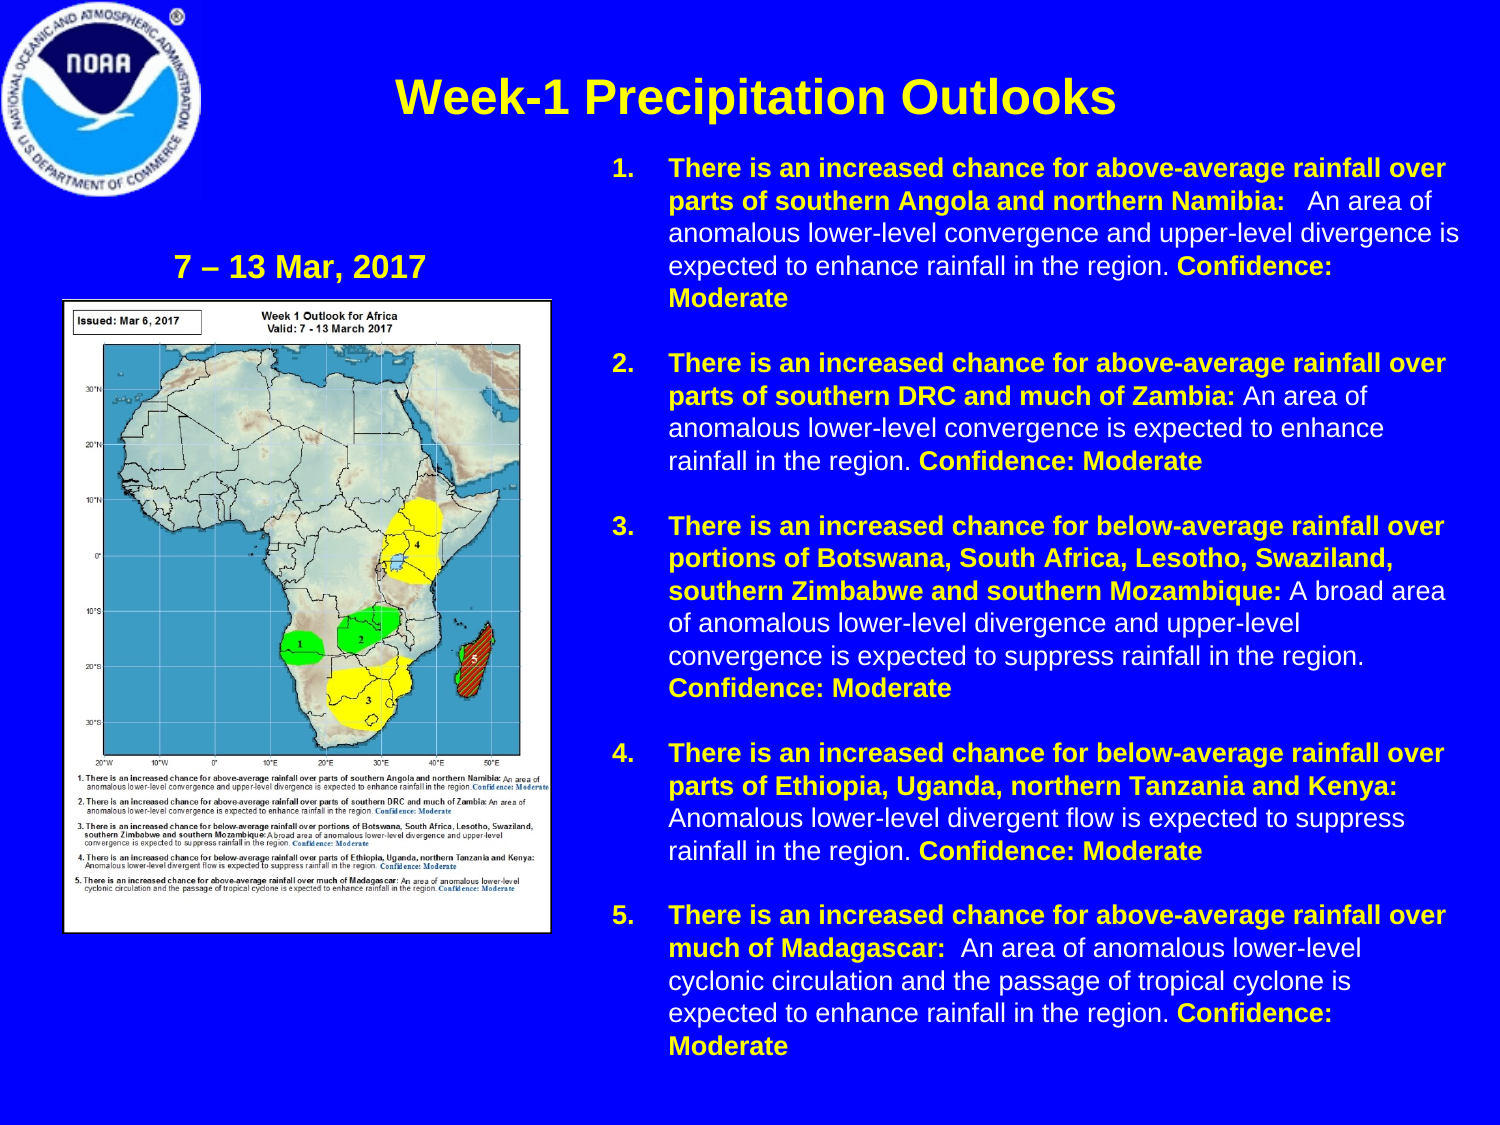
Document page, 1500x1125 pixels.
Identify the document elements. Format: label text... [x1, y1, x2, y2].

picture [0, 0, 200, 200]
picture [62, 299, 552, 933]
text_box 7 – 13 Mar, 2017 [38, 237, 563, 293]
text_box There is an increased chance for above-average rainfall over parts of southern Angola and northern Namibia: An area of anomalous lower-level convergence and upper-level divergence is expected to enhance rainfall in the region. Confidence: Moderate There is an increased chance for above-average rainfall over parts of southern DRC and much of Zambia: An area of anomalous lower-level convergence is expected to enhance rainfall in the region. Confidence: Moderate There is an increased chance for below-average rainfall over portions of Botswana, South Africa, Lesotho, Swaziland, southern Zimbabwe and southern Mozambique: A broad area of anomalous lower-level divergence and upper-level convergence is expected to suppress rainfall in the region. Confidence: Moderate There is an increased chance for below-average rainfall over parts of Ethiopia, Uganda, northern Tanzania and Kenya: Anomalous lower-level divergent flow is expected to suppress rainfall in the region. Confidence: Moderate There is an increased chance for above-average rainfall over much of Madagascar: An area of anomalous lower-level cyclonic circulation and the passage of tropical cyclone is expected to enhance rainfall in the region. Confidence: Moderate [597, 143, 1475, 1068]
text_box [472, 293, 503, 299]
text_box Week-1 Precipitation Outlooks [124, 49, 1388, 200]
